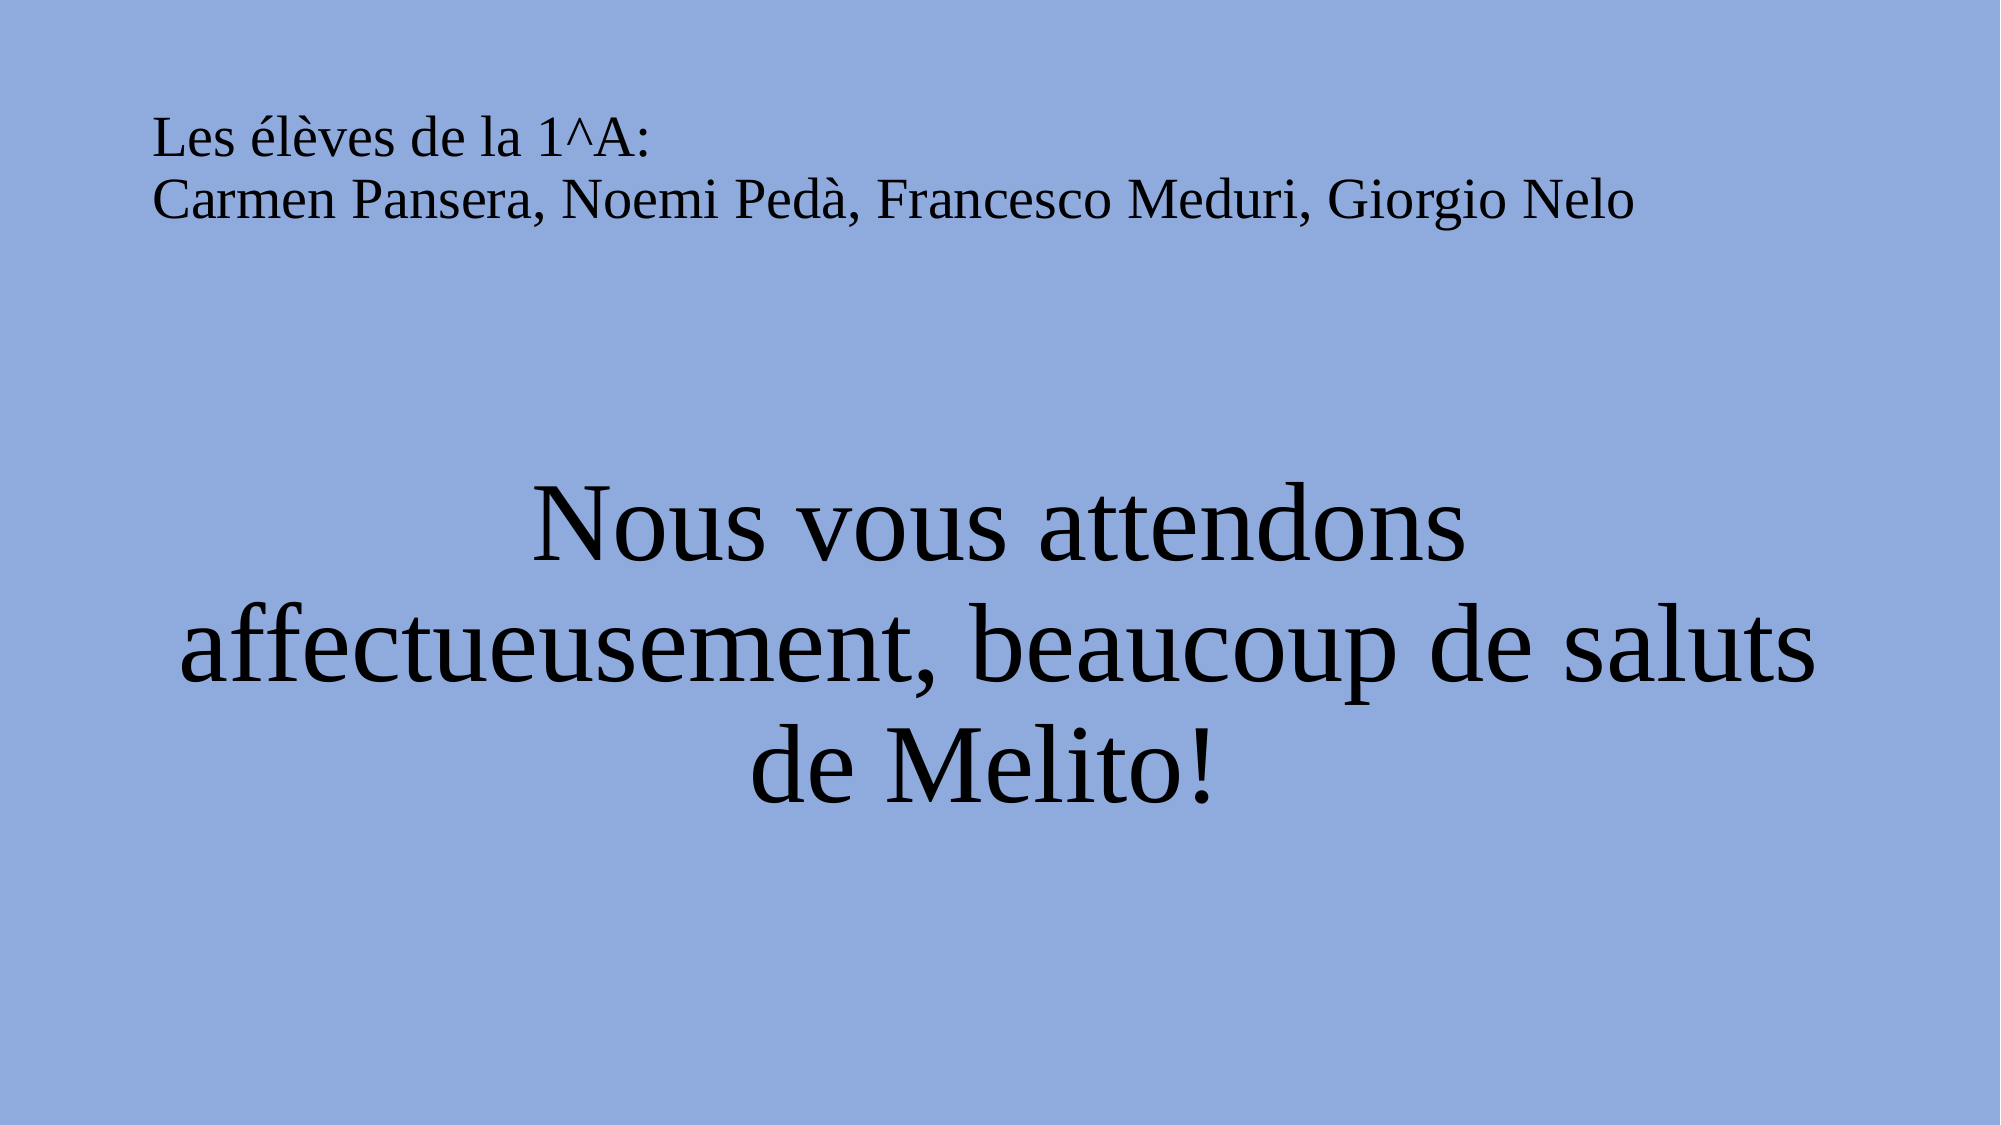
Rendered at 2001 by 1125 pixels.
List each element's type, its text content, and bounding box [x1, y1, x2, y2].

list Nous vous attendons affectueusement, beaucoup de saluts de Melito! [137, 299, 1863, 1014]
title Les élèves de la 1^A: Carmen Pansera, Noemi Pedà, Francesco Meduri, Giorgio Nelo [137, 59, 1863, 278]
